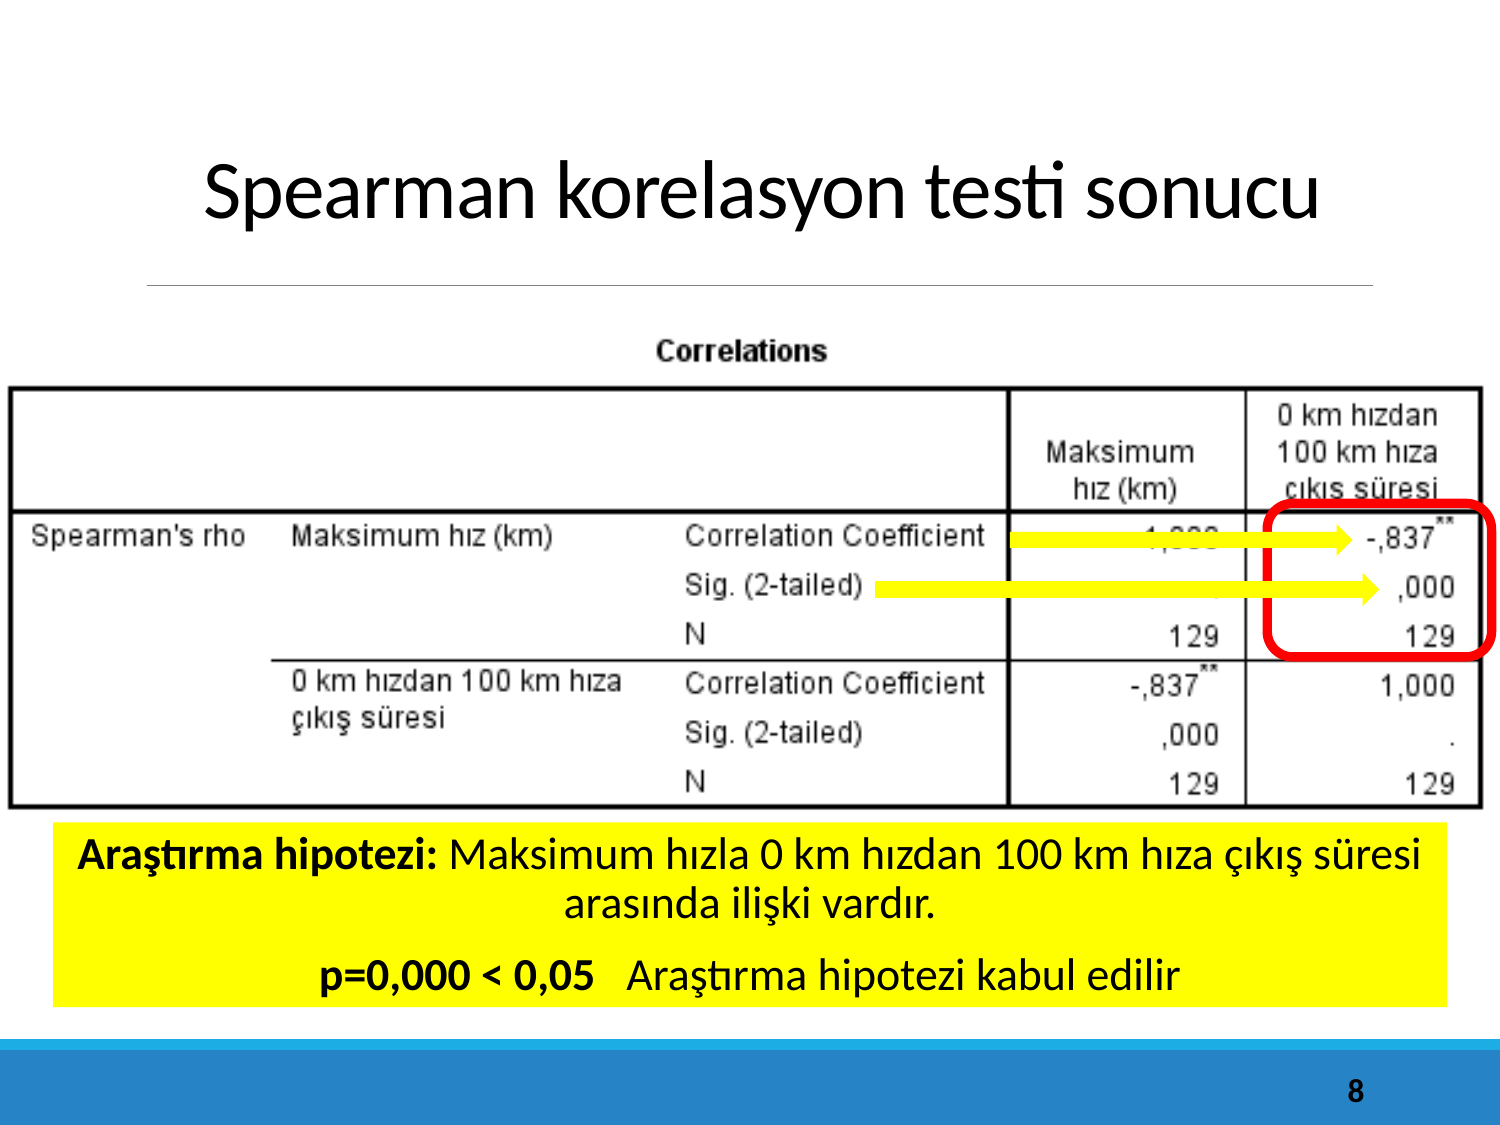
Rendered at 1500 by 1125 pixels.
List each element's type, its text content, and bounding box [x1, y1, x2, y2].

slide_number 8 [1218, 1059, 1380, 1120]
text_box Araştırma hipotezi: Maksimum hızla 0 km hızdan 100 km hıza çıkış süresi arasında ilişki vardır. p=0,000 < 0,05 Araştırma hipotezi kabul edilir [53, 883, 1447, 1008]
picture [0, 318, 1496, 875]
title Spearman korelasyon testi sonucu [147, 125, 1380, 244]
